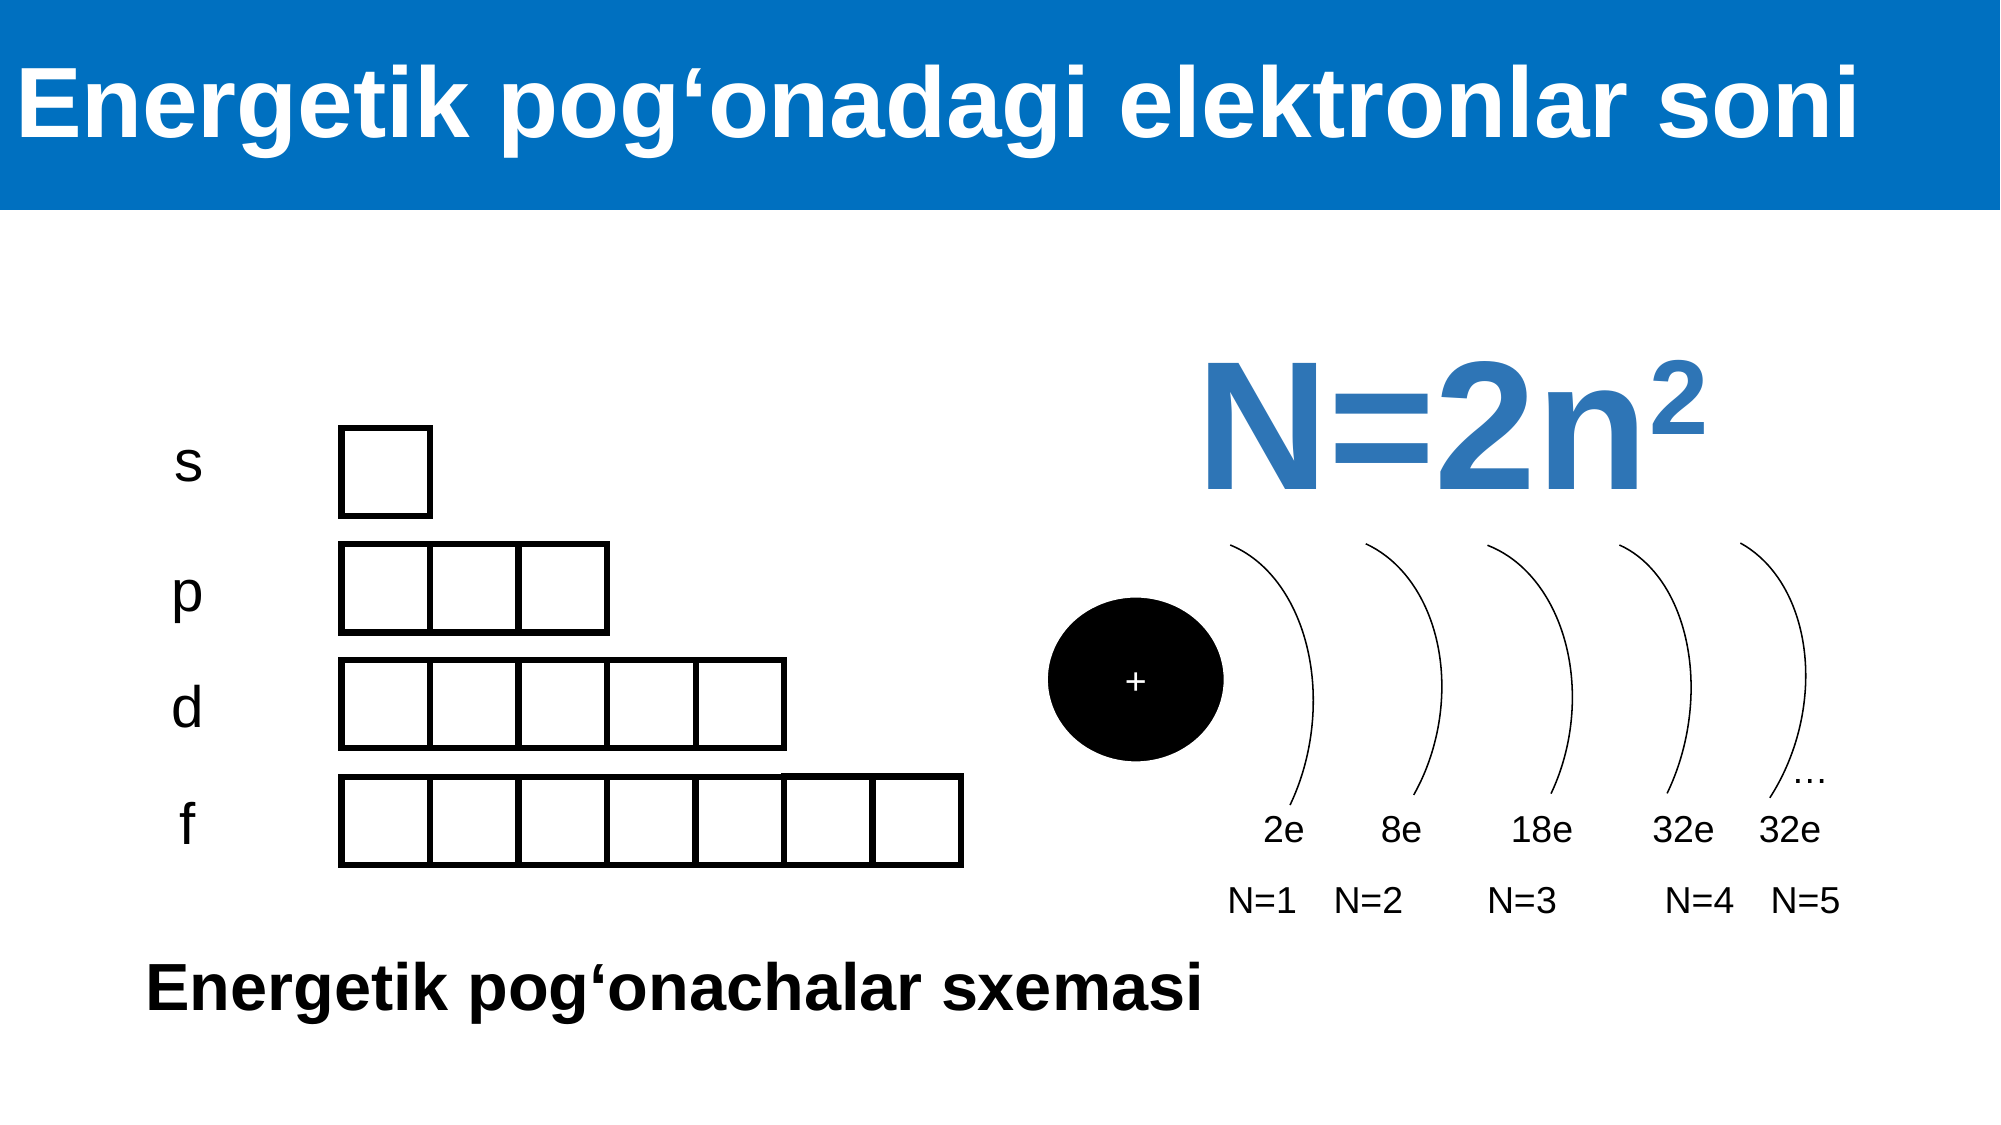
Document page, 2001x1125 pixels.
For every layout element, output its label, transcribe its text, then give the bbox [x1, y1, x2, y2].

text_box [1182, 544, 1314, 797]
text_box 32е [1744, 797, 1857, 858]
text_box 8e [1366, 797, 1446, 858]
text_box 18е [1496, 797, 1603, 858]
text_box N=3 [1472, 868, 1579, 929]
text_box 32е [1637, 797, 1733, 858]
text_box d [156, 661, 220, 747]
text_box [1674, 543, 1806, 798]
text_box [341, 543, 608, 633]
text_box [341, 427, 430, 517]
text_box [1310, 543, 1442, 795]
text_box Energetik pog‘onachalar sxemasi [130, 935, 1297, 1031]
text_box N=1 [1212, 868, 1318, 929]
text_box [1571, 545, 1690, 794]
text_box f [165, 778, 211, 864]
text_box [341, 776, 962, 866]
text_box … [1776, 738, 1838, 797]
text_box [341, 659, 785, 749]
text_box p [156, 545, 220, 631]
text_box N=2 [1318, 868, 1425, 929]
title Energetik pog‘onadagi elektronlar soni [0, 0, 2000, 210]
text_box N=2n2 [1100, 298, 1804, 534]
text_box s [160, 415, 220, 501]
text_box N=4 [1649, 868, 1755, 929]
text_box + [1047, 596, 1206, 763]
text_box [1442, 545, 1573, 794]
text_box 2e [1248, 797, 1320, 858]
text_box N=5 [1755, 868, 1886, 929]
